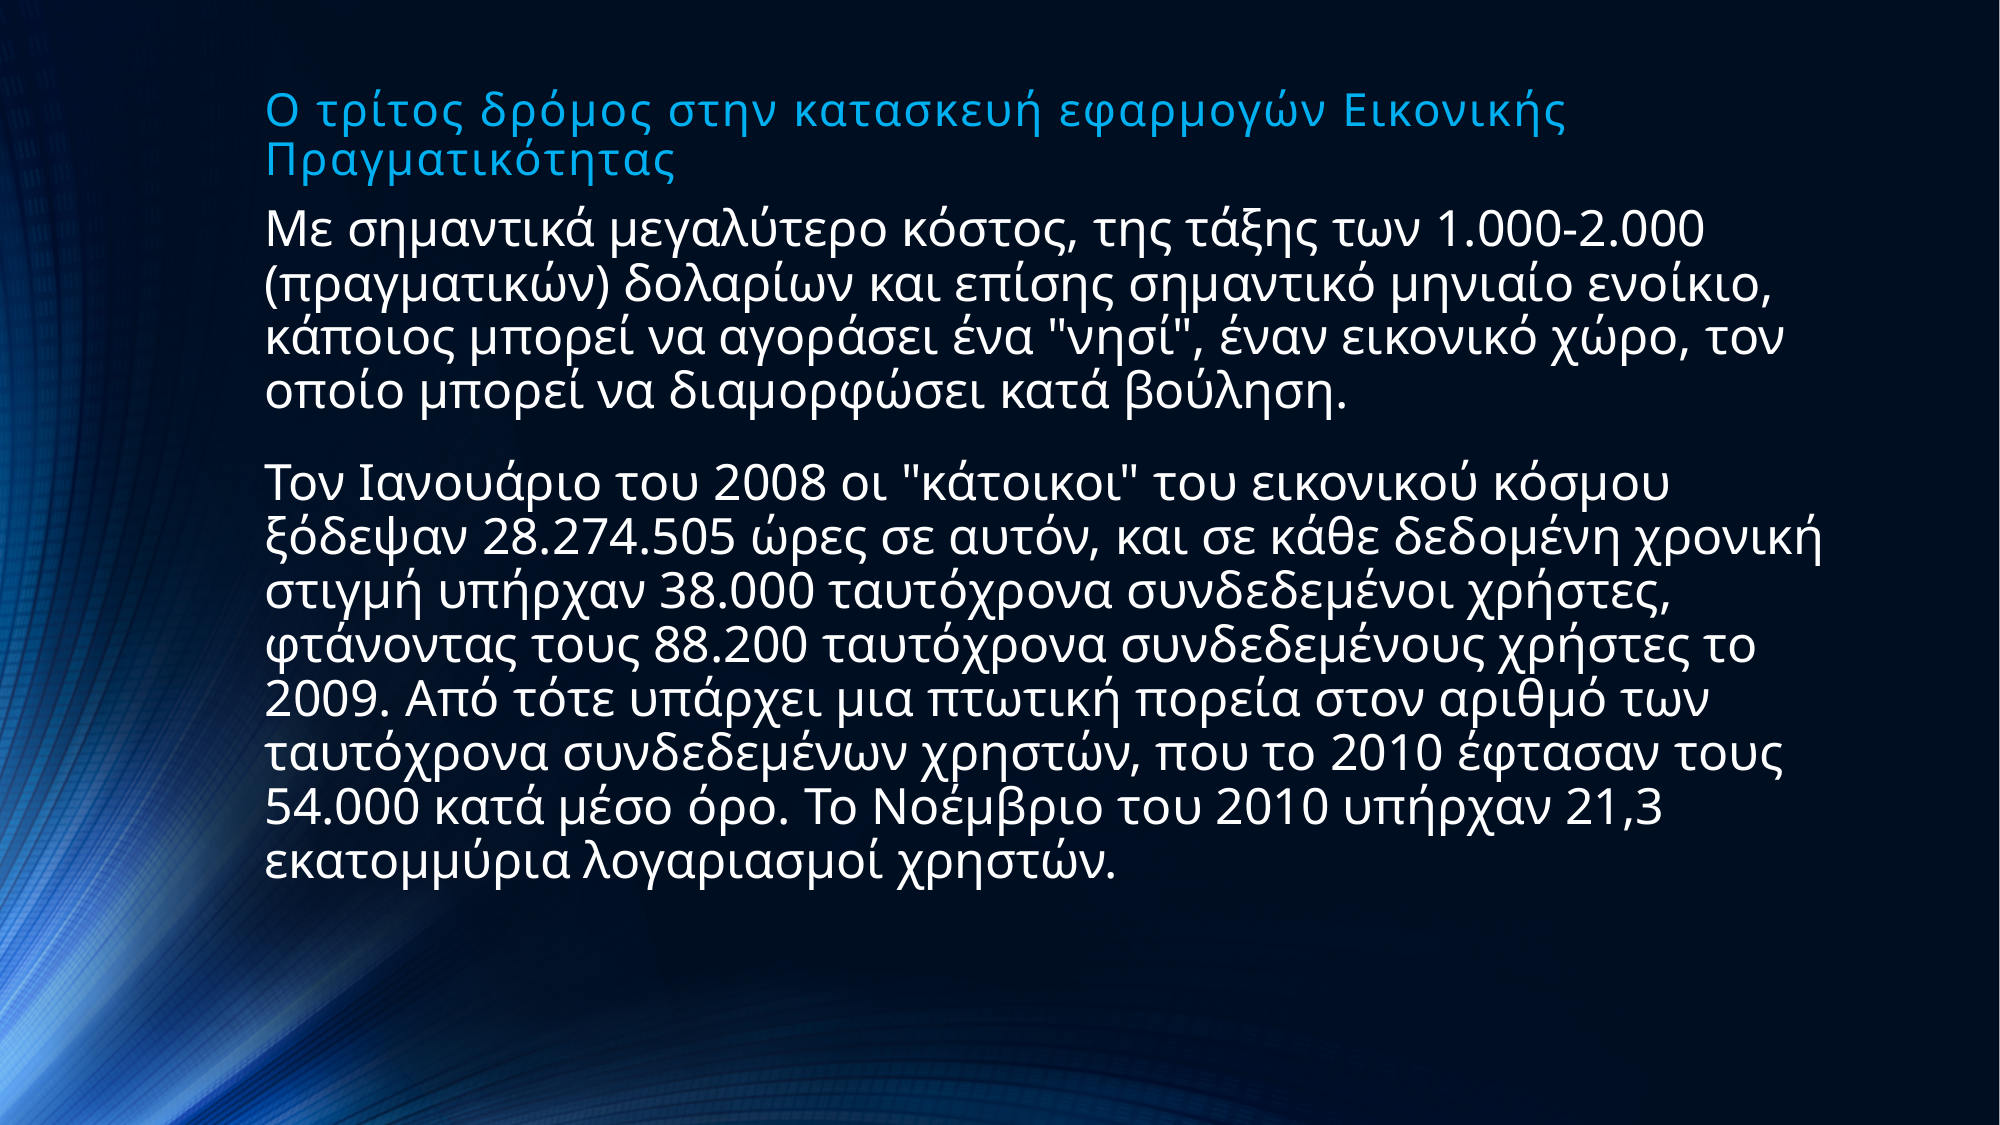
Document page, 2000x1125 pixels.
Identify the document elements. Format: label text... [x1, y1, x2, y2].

list Με σημαντικά μεγαλύτερο κόστος, της τάξης των 1.000-2.000 (πραγματικών) δολαρίων και επίσης σημαντικό μηνιαίο ενοίκιο, κάποιος μπορεί να αγοράσει ένα "νησί", έναν εικονικό χώρο, τον οποίο μπορεί να διαμορφώσει κατά βούληση. Τον Ιανουάριο του 2008 οι "κάτοικοι" του εικονικού κόσμου ξόδεψαν 28.274.505 ώρες σε αυτόν, και σε κάθε δεδομένη χρονική στιγμή υπήρχαν 38.000 ταυτόχρονα συνδεδεμένοι χρήστες, φτάνοντας τους 88.200 ταυτόχρονα συνδεδεμένους χρήστες το 2009. Από τότε υπάρχει μια πτωτική πορεία στον αριθμό των ταυτόχρονα συνδεδεμένων χρηστών, που το 2010 έφτασαν τους 54.000 κατά μέσο όρο. Το Νοέμβριο του 2010 υπήρχαν 21,3 εκατομμύρια λογαριασμοί χρηστών. [249, 196, 1862, 1071]
picture [0, 0, 2000, 1125]
title Ο τρίτος δρόμος στην κατασκευή εφαρμογών Εικονικής Πραγματικότητας [249, 78, 1750, 193]
